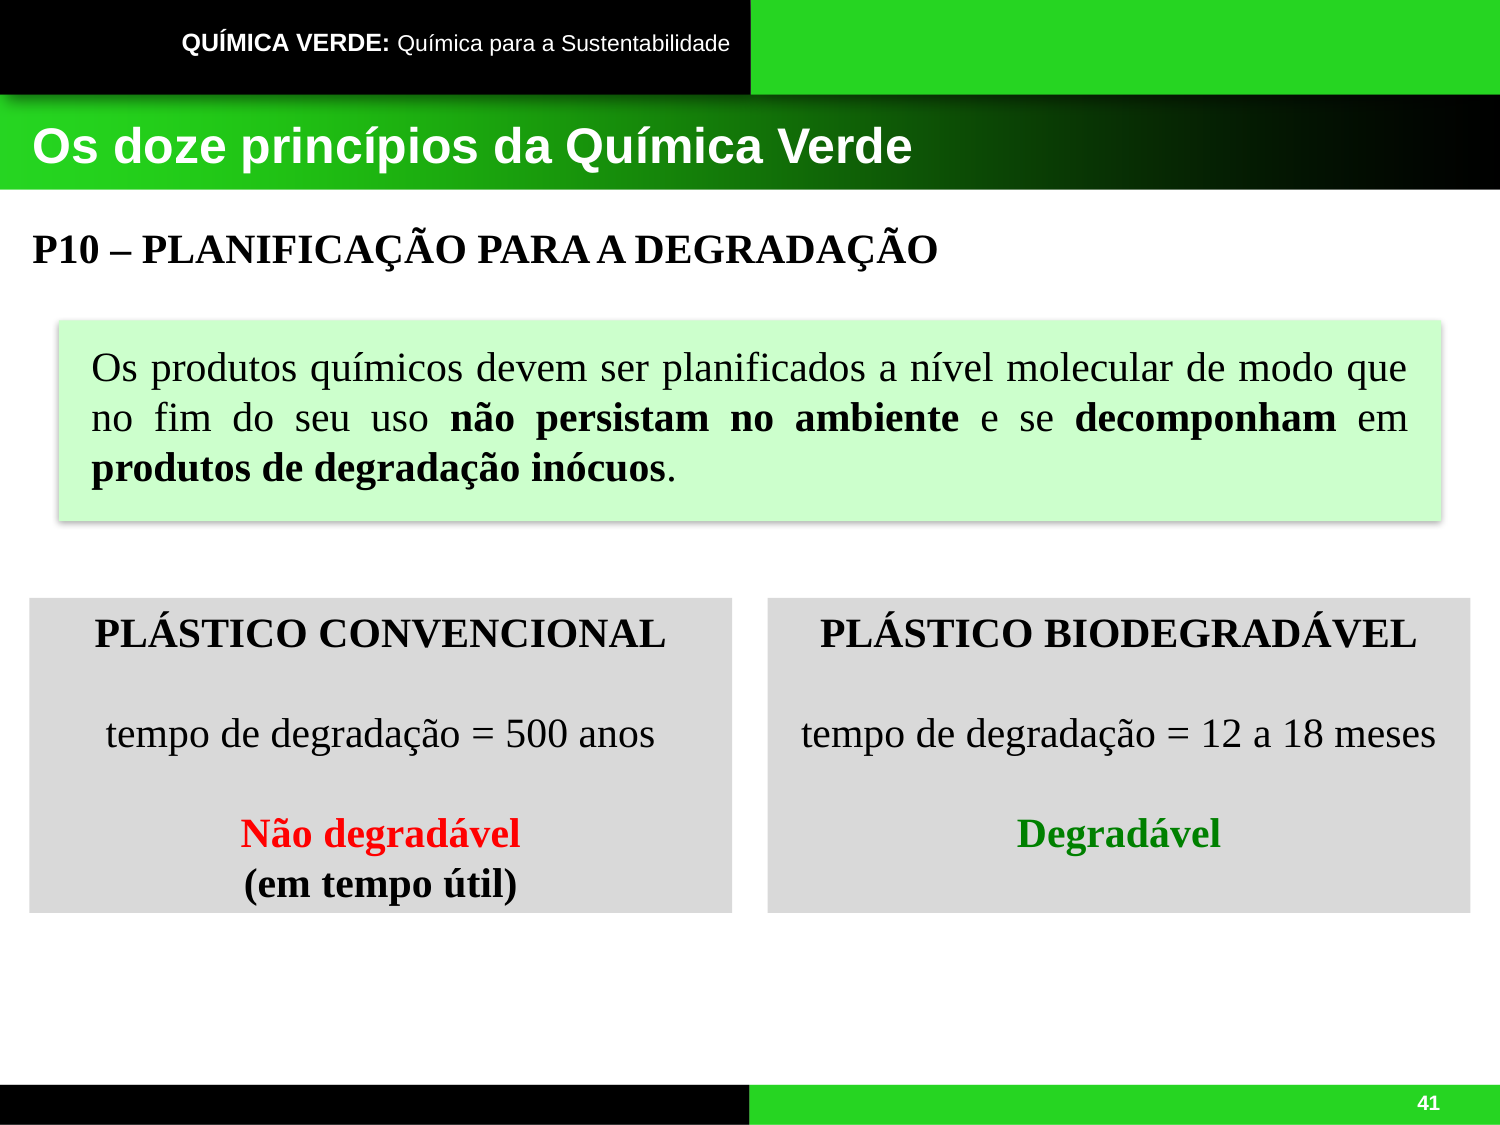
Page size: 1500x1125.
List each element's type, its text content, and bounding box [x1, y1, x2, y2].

text_box P10 – PLANIFICAÇÃO PARA A DEGRADAÇÃO [17, 214, 1500, 279]
text_box PLÁSTICO CONVENCIONAL tempo de degradação = 500 anos Não degradável (em tempo útil) [27, 596, 734, 915]
text_box PLÁSTICO BIODEGRADÁVEL tempo de degradação = 12 a 18 meses Degradável [766, 596, 1473, 915]
text_box Os produtos químicos devem ser planificados a nível molecular de modo que no fim do seu uso não persistam no ambiente e se decomponham em produtos de degradação inócuos. [75, 330, 1425, 499]
picture [0, 0, 1500, 1125]
title Os doze princípios da Química Verde [17, 107, 1483, 179]
text_box [58, 320, 1442, 522]
